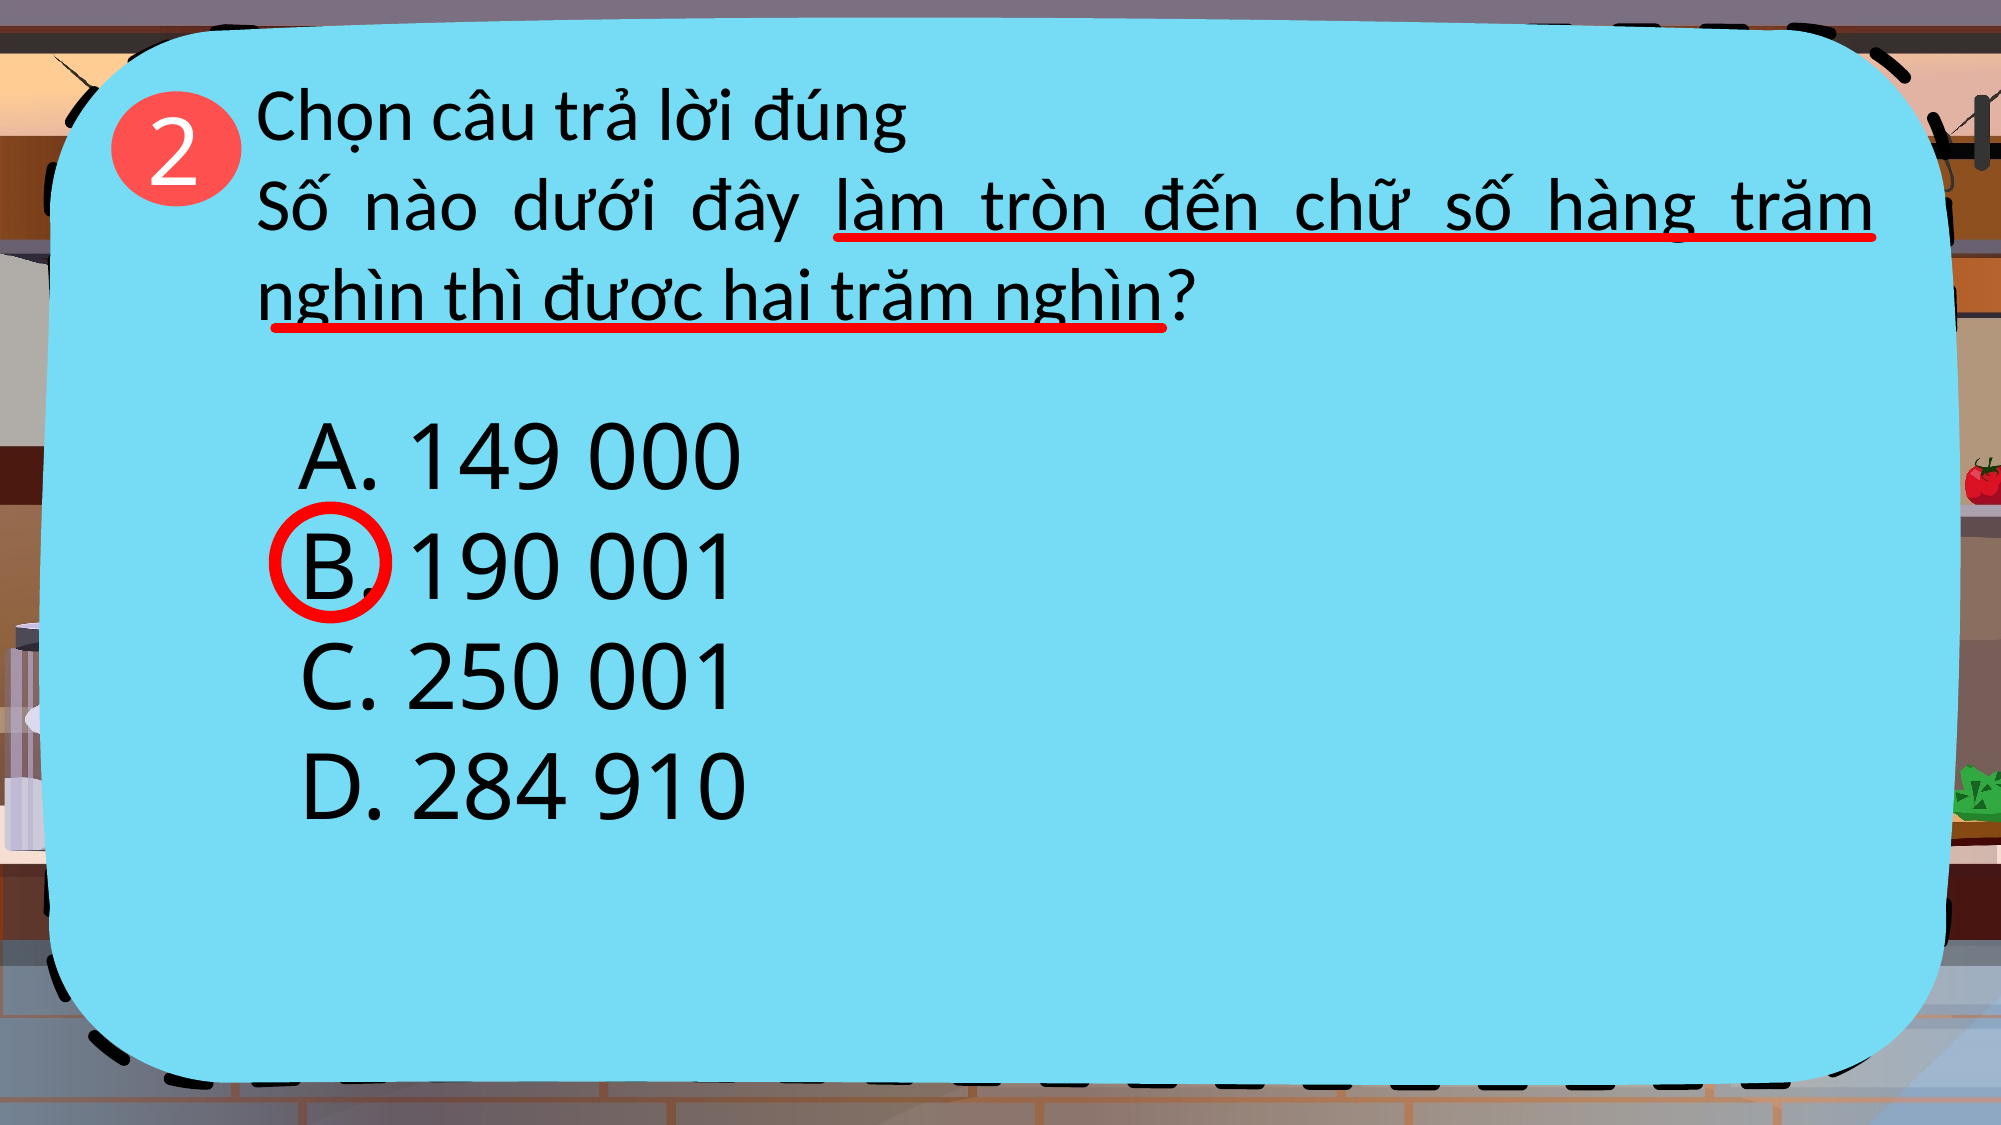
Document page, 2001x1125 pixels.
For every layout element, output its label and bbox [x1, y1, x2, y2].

text_box [111, 57, 1893, 346]
picture [0, 0, 2001, 1125]
